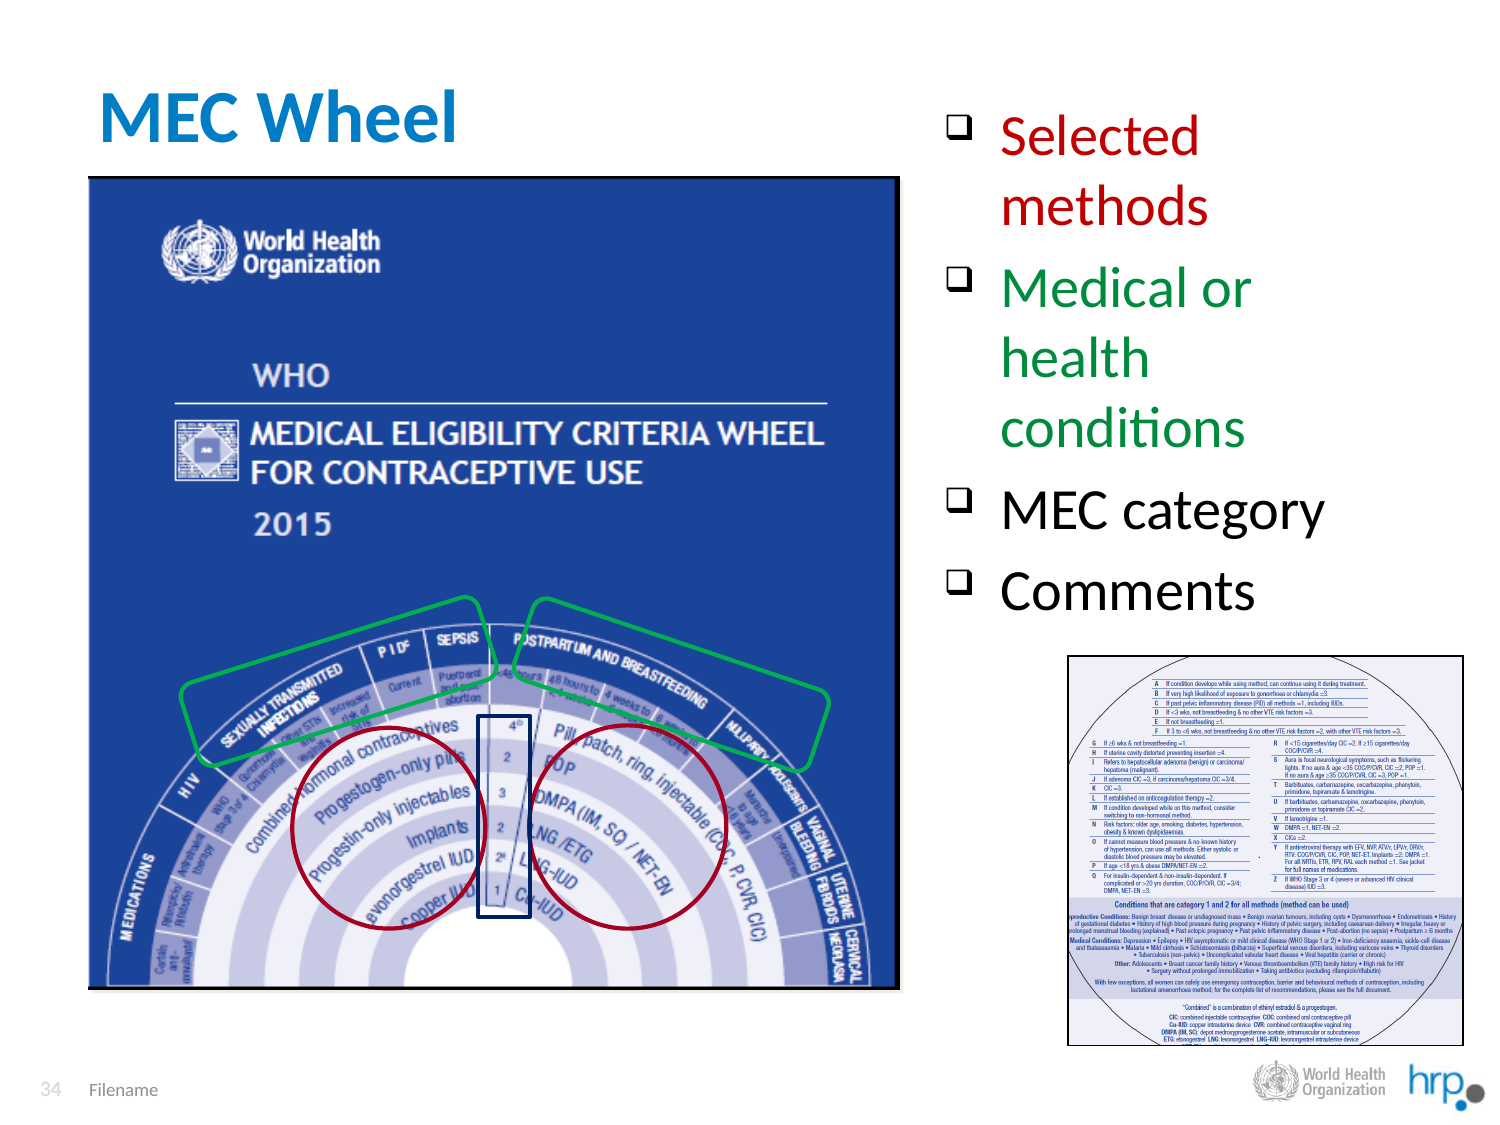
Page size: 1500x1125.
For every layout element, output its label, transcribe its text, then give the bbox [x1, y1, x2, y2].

list Selected methods Medical or health conditions MEC category Comments [929, 90, 1416, 840]
picture [1253, 1060, 1385, 1102]
footer Filename [74, 1077, 550, 1102]
picture [88, 176, 900, 990]
title MEC Wheel [83, 42, 1434, 182]
picture [1068, 656, 1486, 1122]
